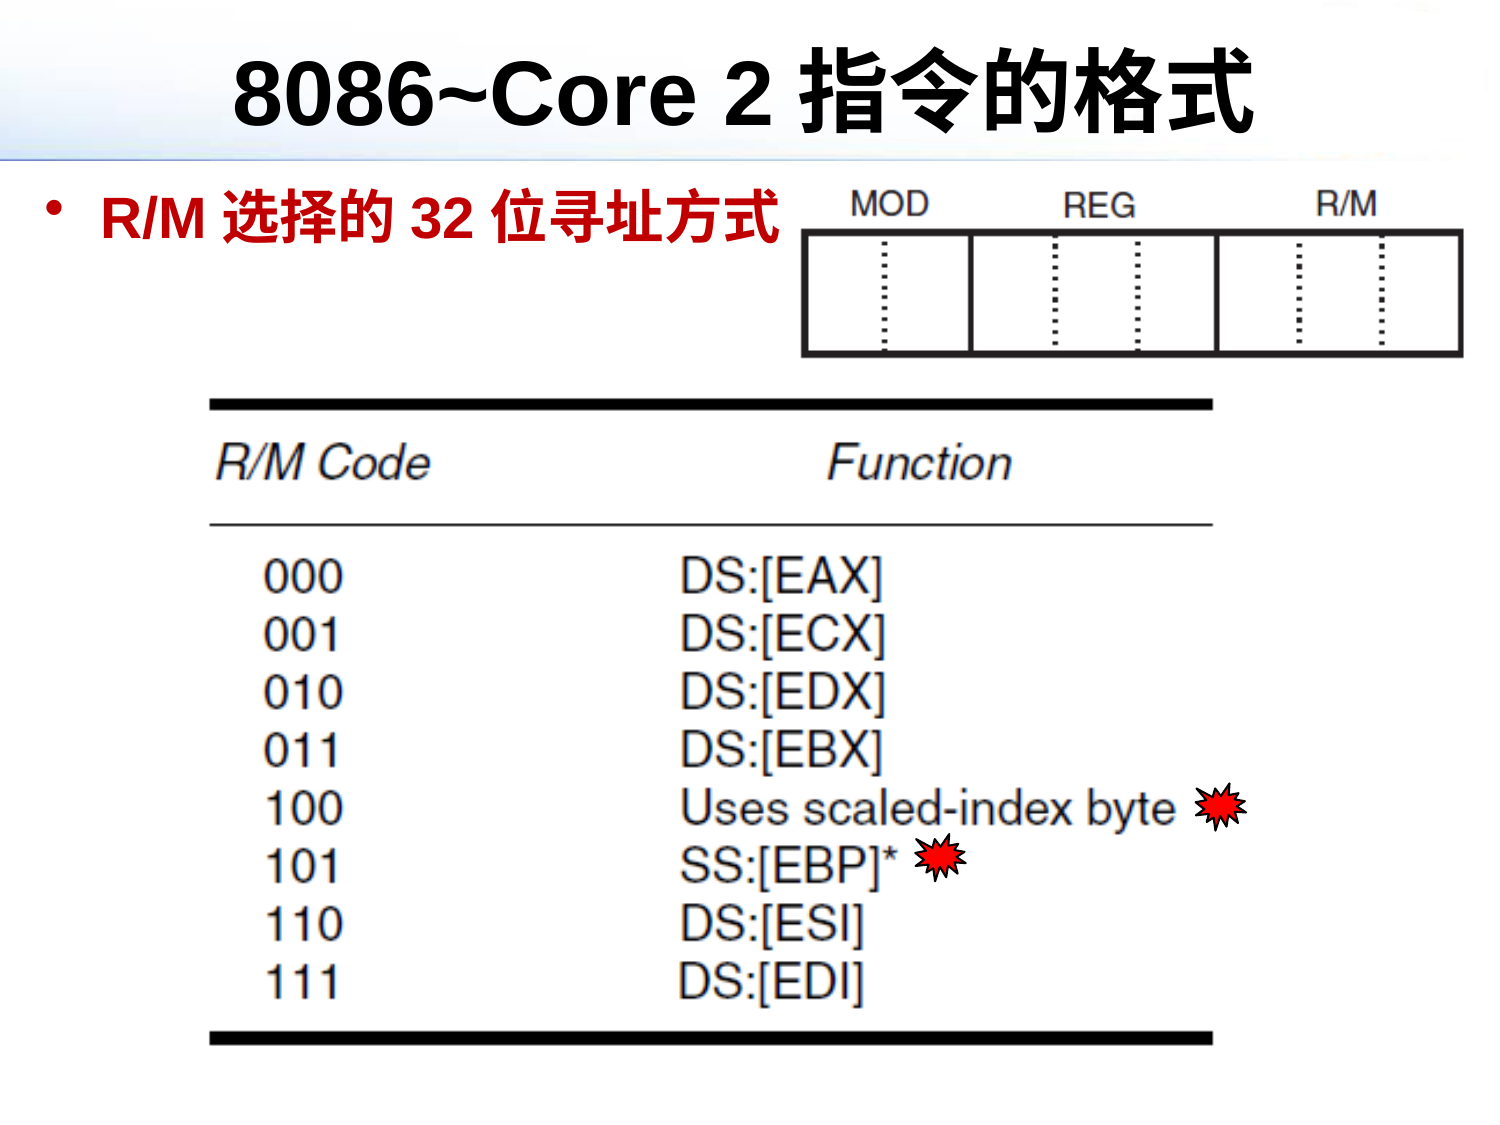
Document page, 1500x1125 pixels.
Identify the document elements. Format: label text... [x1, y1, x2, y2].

title 8086~Core 2指令的格式 [29, 31, 1459, 147]
list R/M选择的32位寻址方式 [29, 172, 784, 350]
picture [194, 172, 1486, 1062]
text_box [1236, 799, 1247, 813]
picture [0, 0, 1500, 161]
